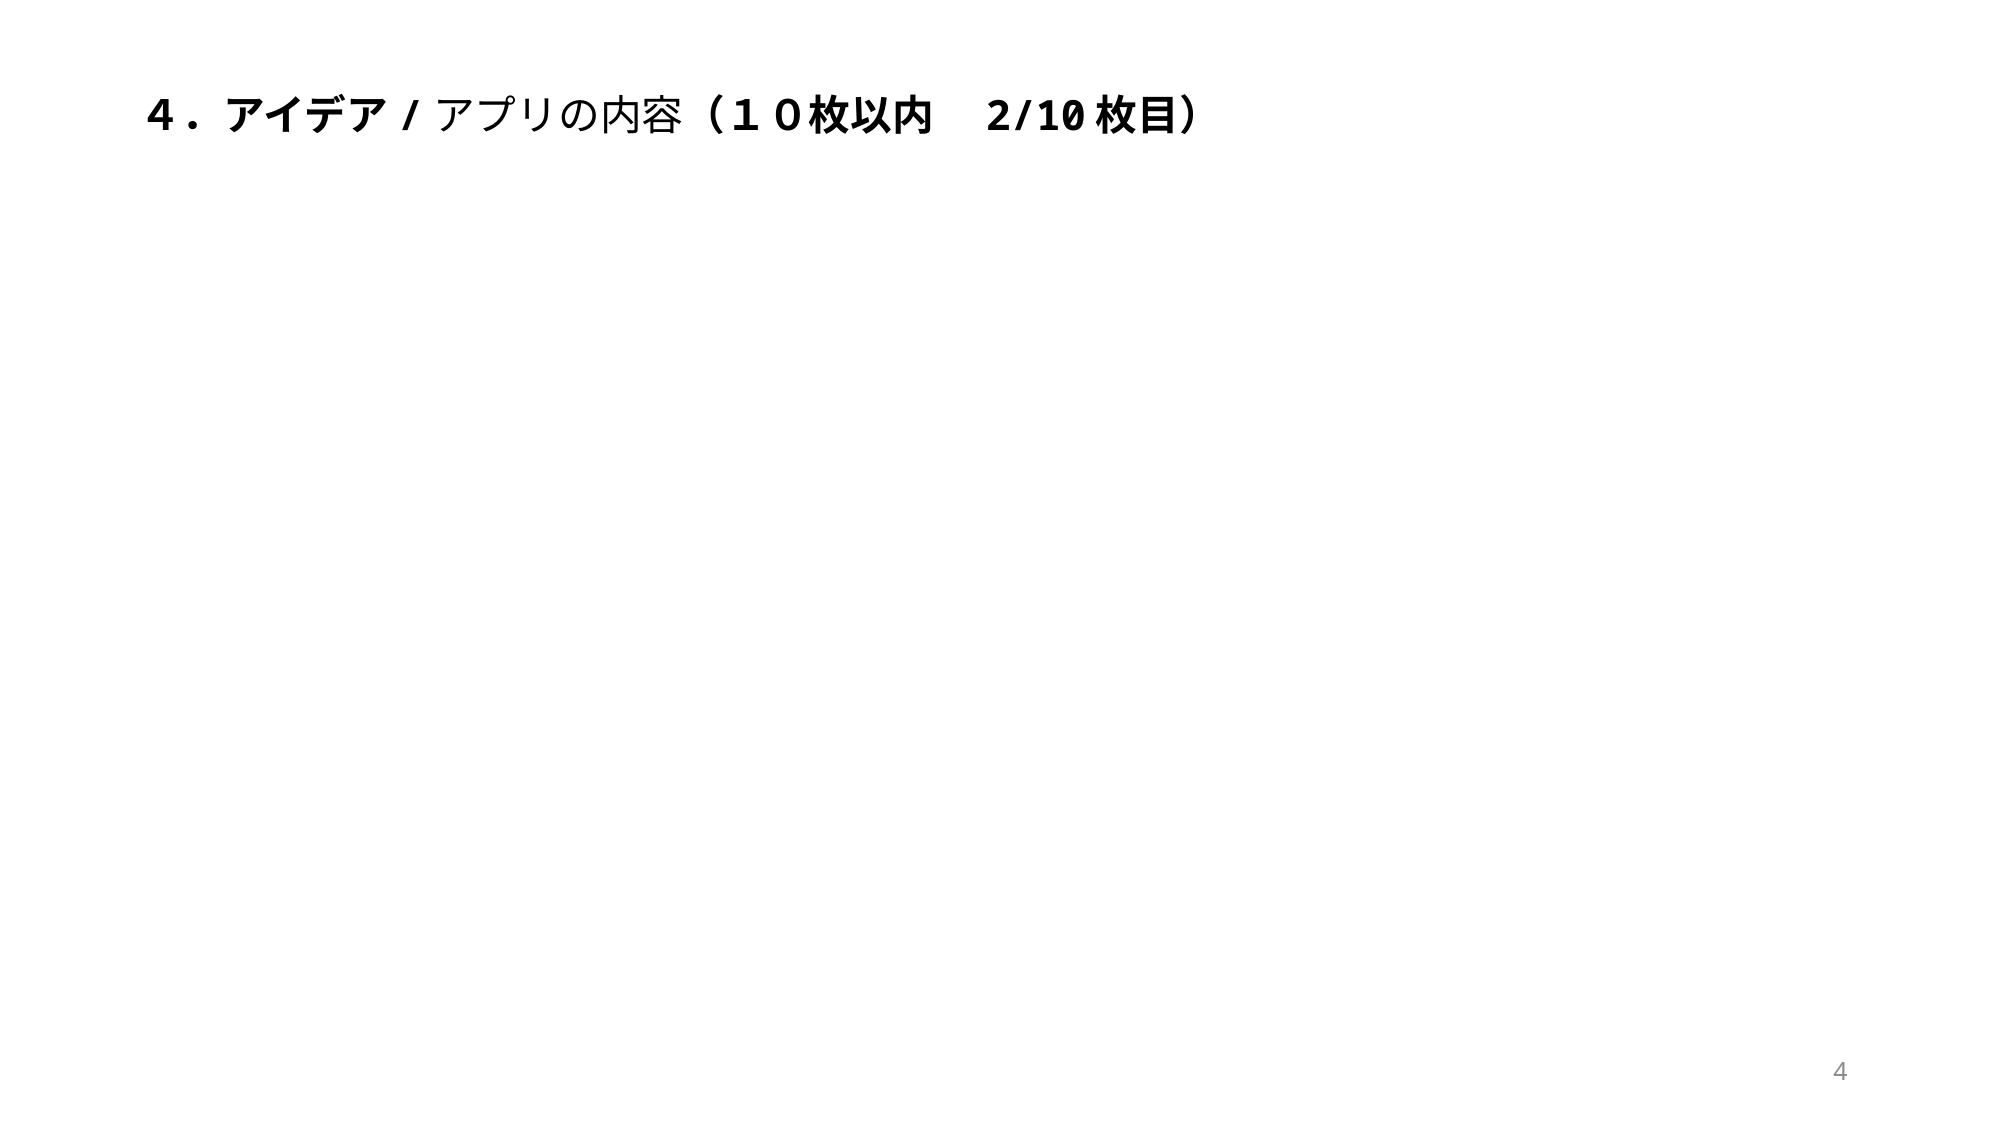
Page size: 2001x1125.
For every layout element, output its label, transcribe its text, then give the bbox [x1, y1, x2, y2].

text_box ４．アイデア/アプリの内容（１０枚以内 2/10枚目） [124, 81, 1954, 147]
slide_number 4 [1412, 1042, 1863, 1103]
